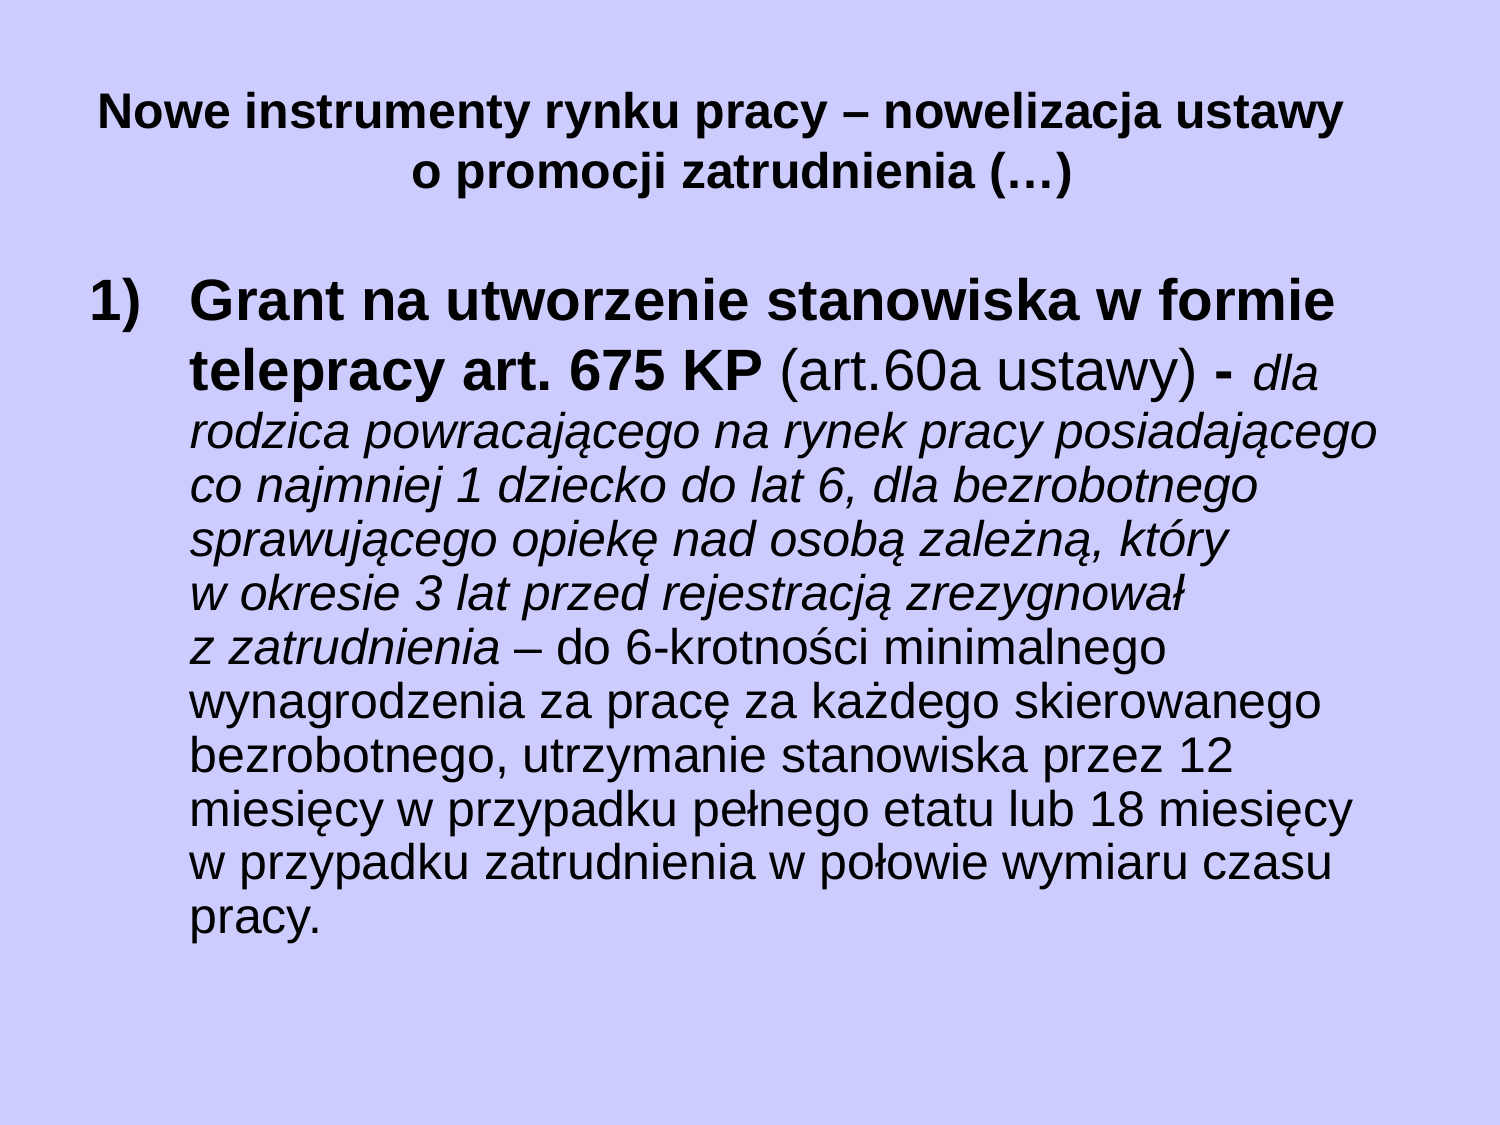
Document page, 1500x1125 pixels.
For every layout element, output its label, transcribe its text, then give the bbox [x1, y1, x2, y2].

title Nowe instrumenty rynku pracy – nowelizacja ustawy o promocji zatrudnienia (…) [74, 20, 1425, 257]
list Grant na utworzenie stanowiska w formie telepracy art. 675 KP (art.60a ustawy) - dla rodzica powracającego na rynek pracy posiadającego co najmniej 1 dziecko do lat 6, dla bezrobotnego sprawującego opiekę nad osobą zależną, który w okresie 3 lat przed rejestracją zrezygnował z zatrudnienia – do 6-krotności minimalnego wynagrodzenia za pracę za każdego skierowanego bezrobotnego, utrzymanie stanowiska przez 12 miesięcy w przypadku pełnego etatu lub 18 miesięcy w przypadku zatrudnienia w połowie wymiaru czasu pracy. [74, 262, 1425, 1005]
